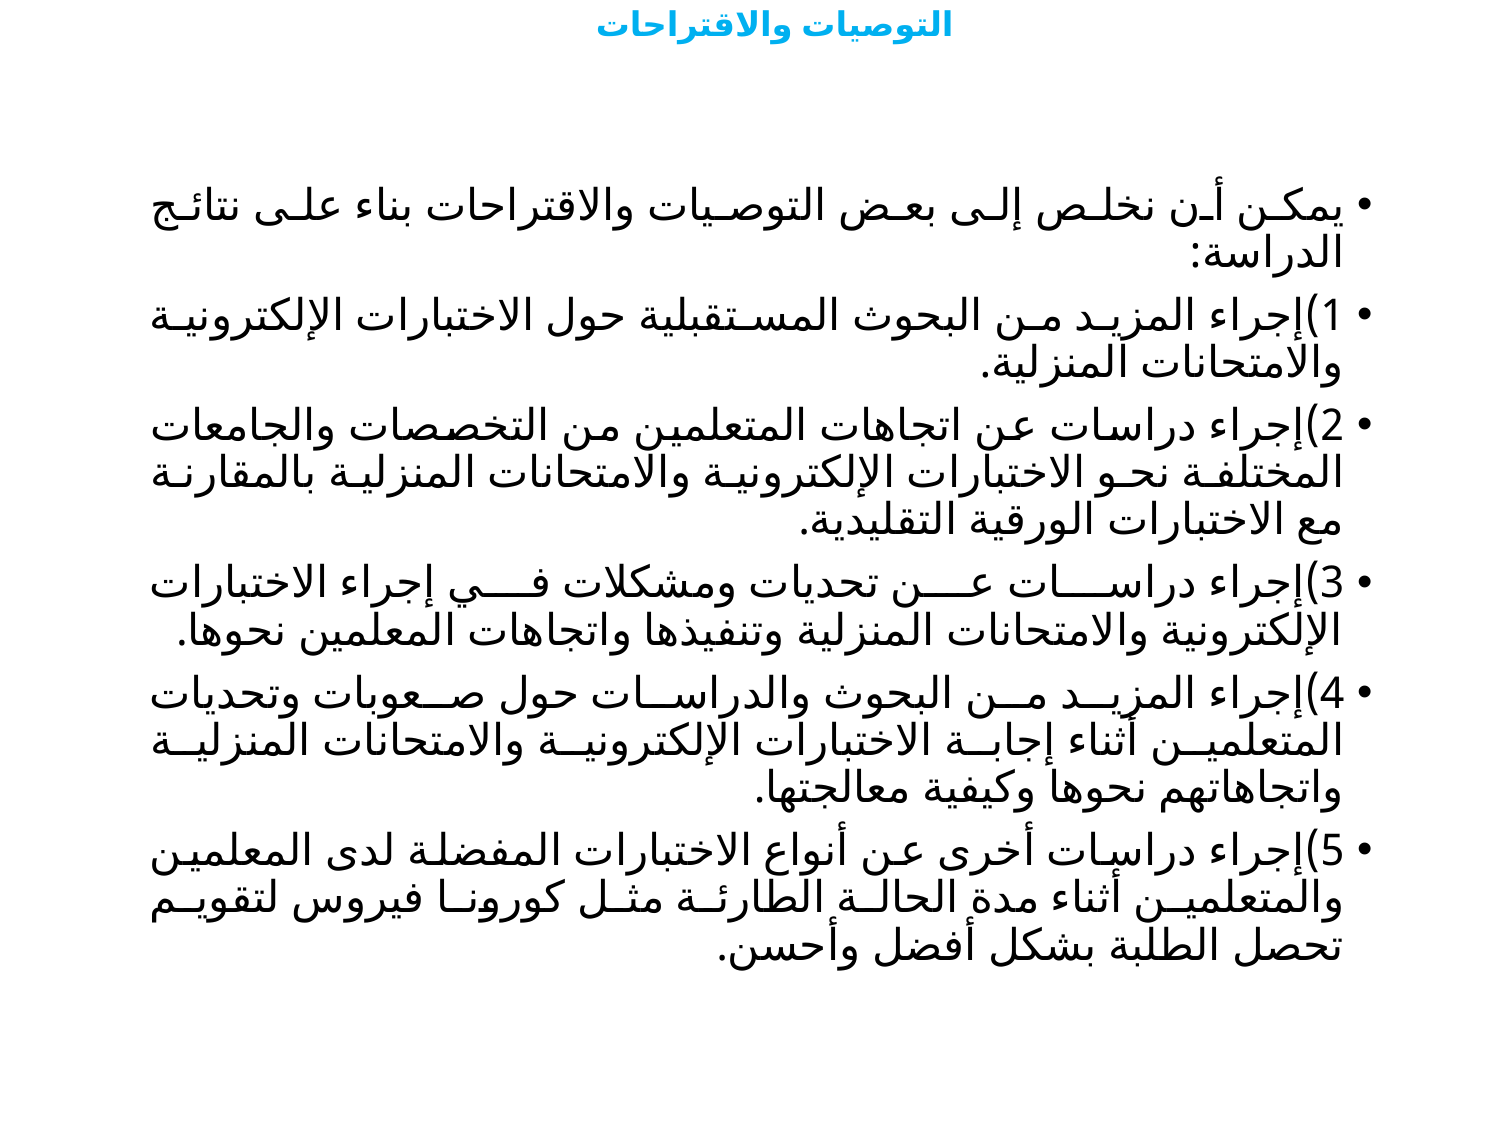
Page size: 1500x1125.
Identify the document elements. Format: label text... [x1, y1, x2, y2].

list يمكن أن نخلص إلى بعض التوصيات والاقتراحات بناء على نتائج الدراسة: 1) إجراء المزيد من البحوث المستقبلية حول الاختبارات الإلكترونية والامتحانات المنزلية. 2) إجراء دراسات عن اتجاهات المتعلمين من التخصصات والجامعات المختلفة نحو الاختبارات الإلكترونية والامتحانات المنزلية بالمقارنة مع الاختبارات الورقية التقليدية. 3) إجراء دراسات عن تحديات ومشكلات في إجراء الاختبارات الإلكترونية والامتحانات المنزلية وتنفيذها واتجاهات المعلمين نحوها. 4) إجراء المزيد من البحوث والدراسات حول صعوبات وتحديات المتعلمين أثناء إجابة الاختبارات الإلكترونية والامتحانات المنزلية واتجاهاتهم نحوها وكيفية معالجتها. 5) إجراء دراسات أخرى عن أنواع الاختبارات المفضلة لدى المعلمين والمتعلمين أثناء مدة الحالة الطارئة مثل كورونا فيروس لتقويم تحصل الطلبة بشكل أفضل وأحسن. [135, 174, 1388, 1025]
title التوصيات والاقتراحات [87, 0, 1463, 113]
